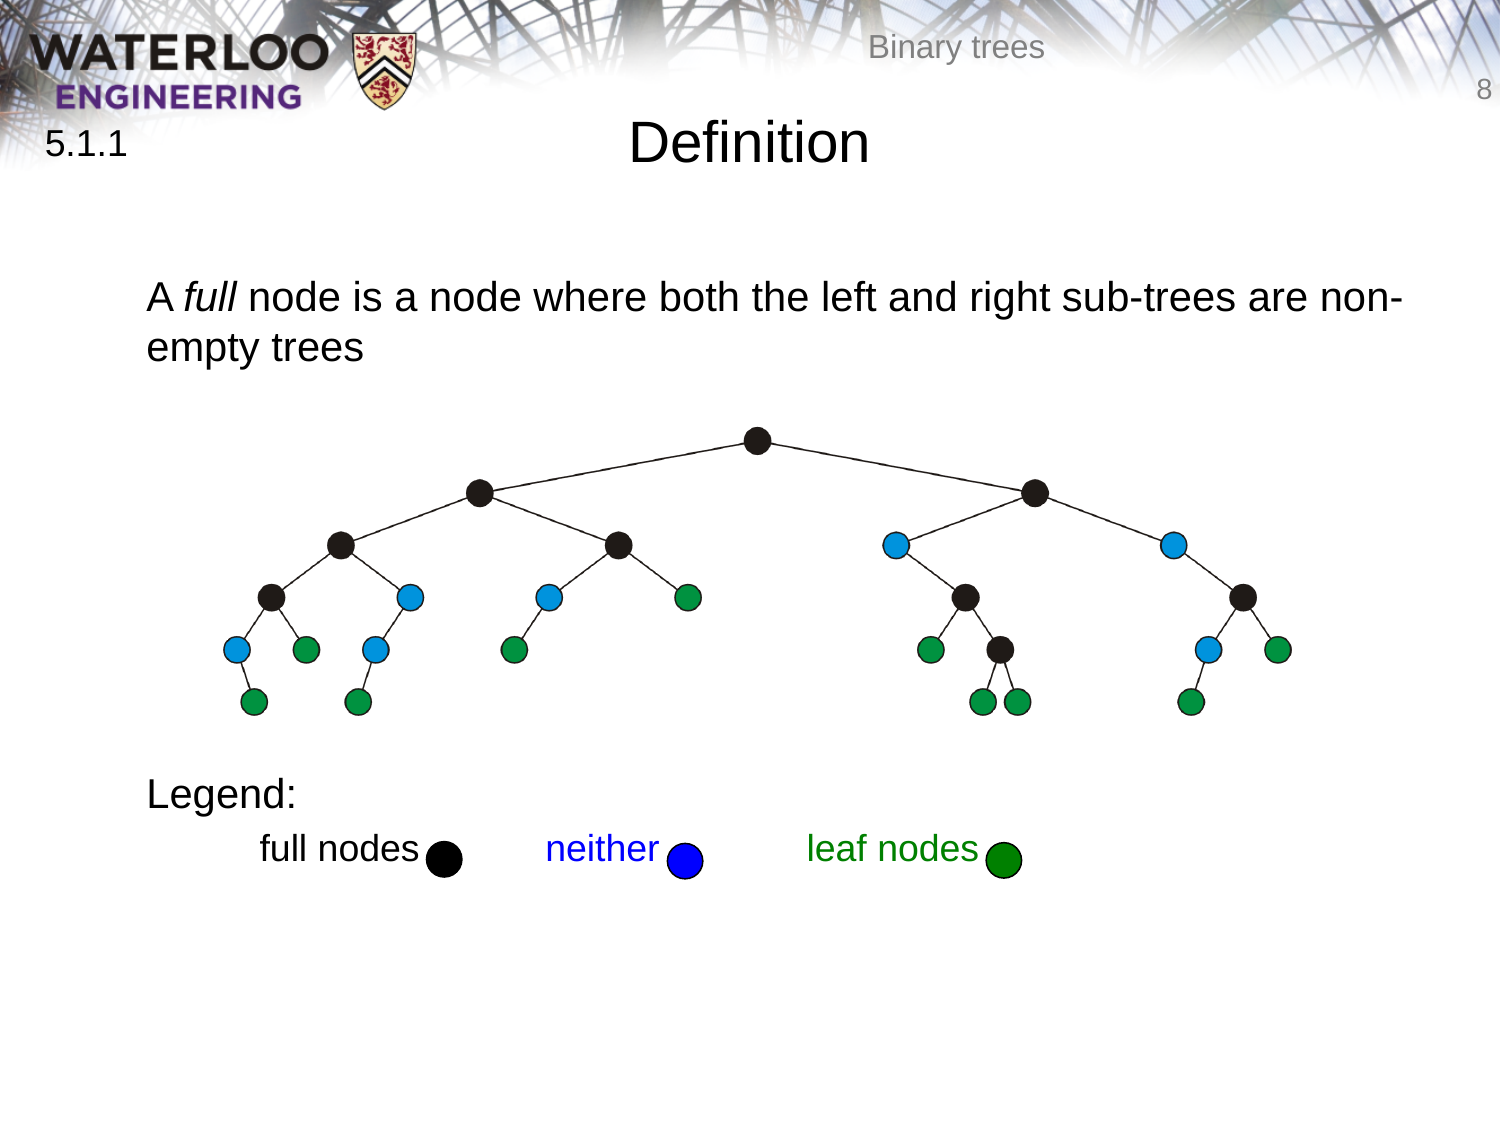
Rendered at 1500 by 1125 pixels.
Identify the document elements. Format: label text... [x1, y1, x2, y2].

text_box [986, 842, 1022, 879]
list A full node is a node where both the left and right sub-trees are non-empty trees Legend: full nodes neither leaf nodes [74, 262, 1426, 1006]
text_box 5.1.1 [30, 111, 143, 172]
picture [0, 0, 1500, 1125]
text_box [426, 841, 462, 878]
title Definition [74, 44, 1426, 233]
text_box [667, 843, 703, 879]
